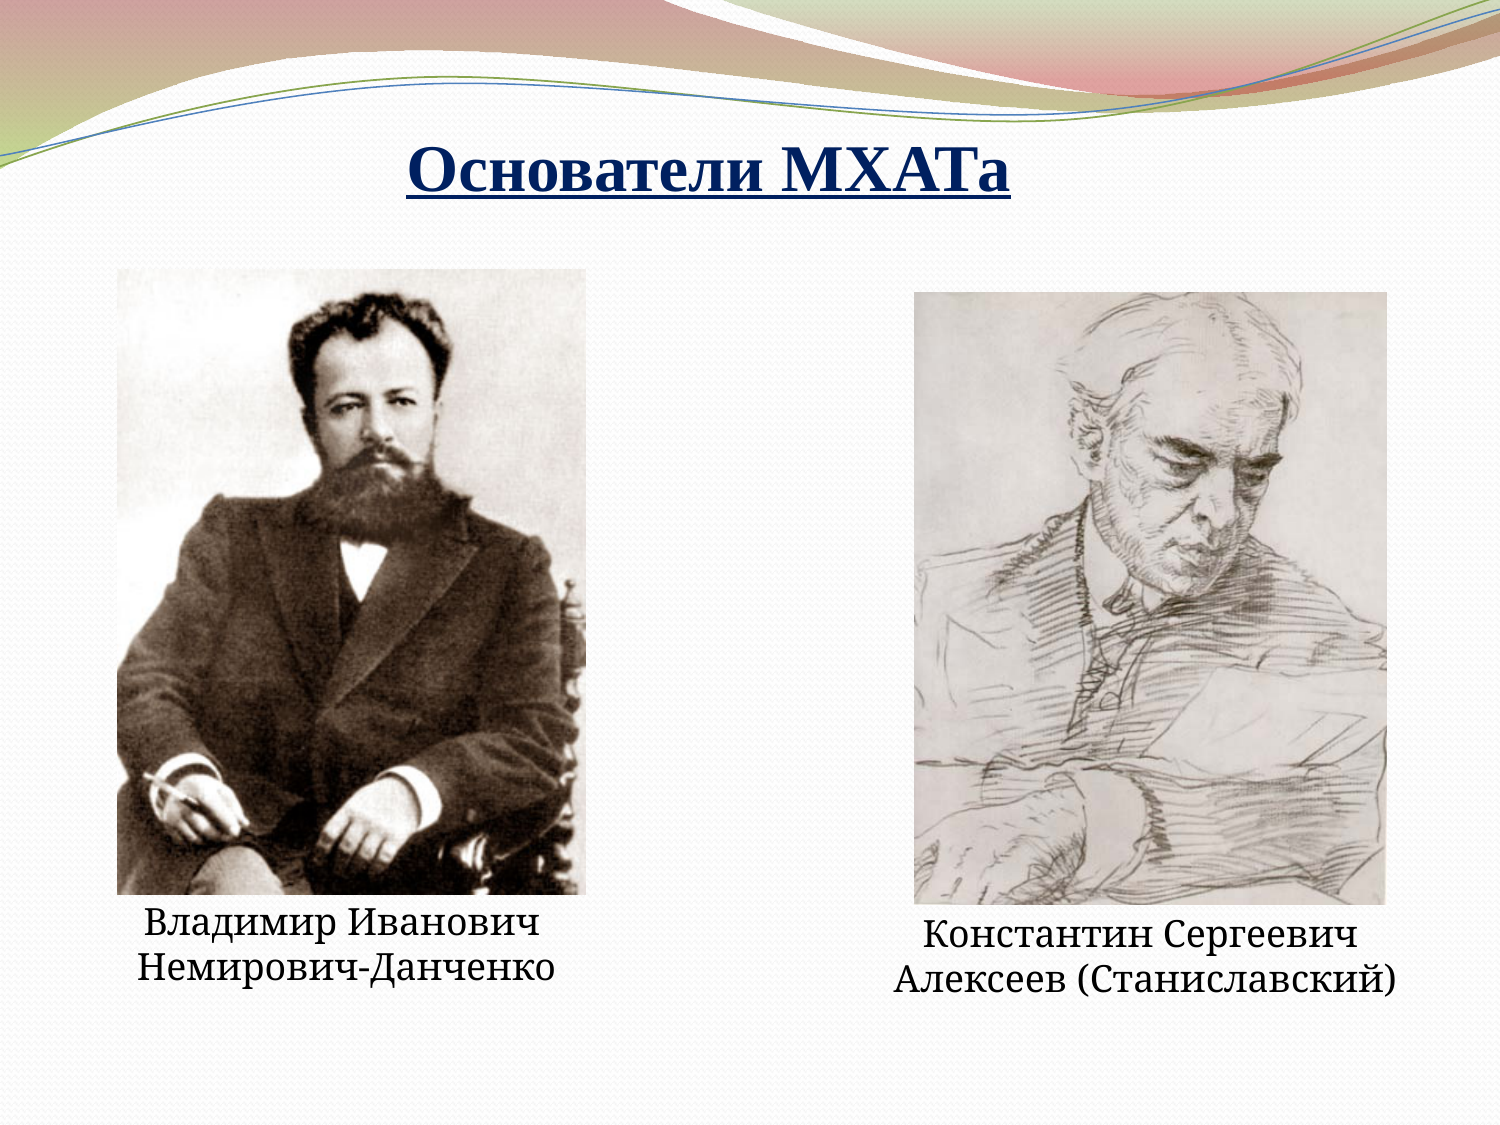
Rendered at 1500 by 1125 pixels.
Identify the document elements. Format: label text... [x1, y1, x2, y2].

text_box Константин Сергеевич Алексеев (Станиславский) [878, 902, 1412, 1008]
text_box Основатели МХАТа [199, 117, 1219, 212]
picture [913, 292, 1387, 905]
picture [116, 269, 587, 895]
text_box Владимир Иванович Немирович-Данченко [122, 907, 572, 996]
